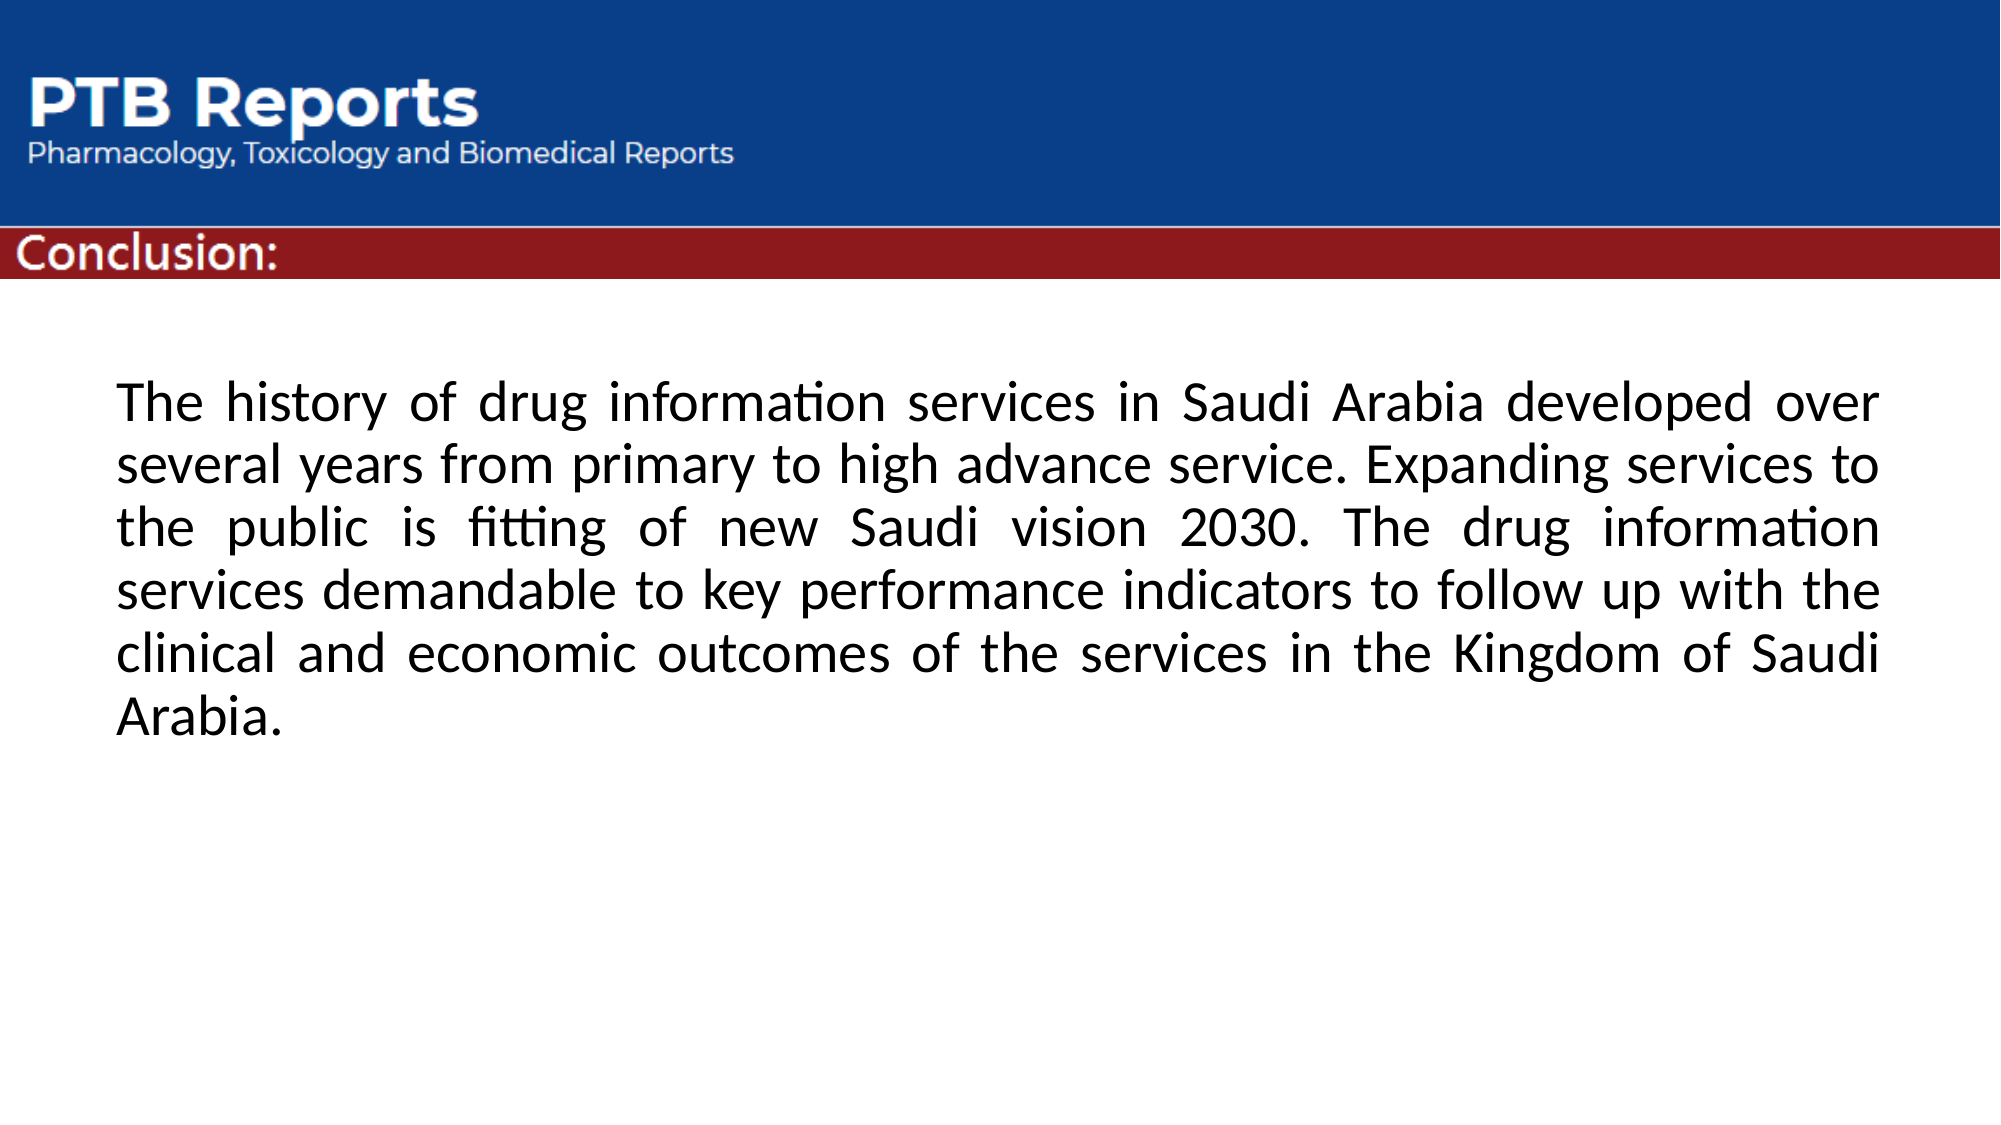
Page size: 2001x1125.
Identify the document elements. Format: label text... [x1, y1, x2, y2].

list The history of drug information services in Saudi Arabia developed over several years from primary to high advance service. Expanding services to the public is fitting of new Saudi vision 2030. The drug information services demandable to key performance indicators to follow up with the clinical and economic outcomes of the services in the Kingdom of Saudi Arabia. [101, 363, 1898, 1050]
picture [0, 0, 2000, 279]
